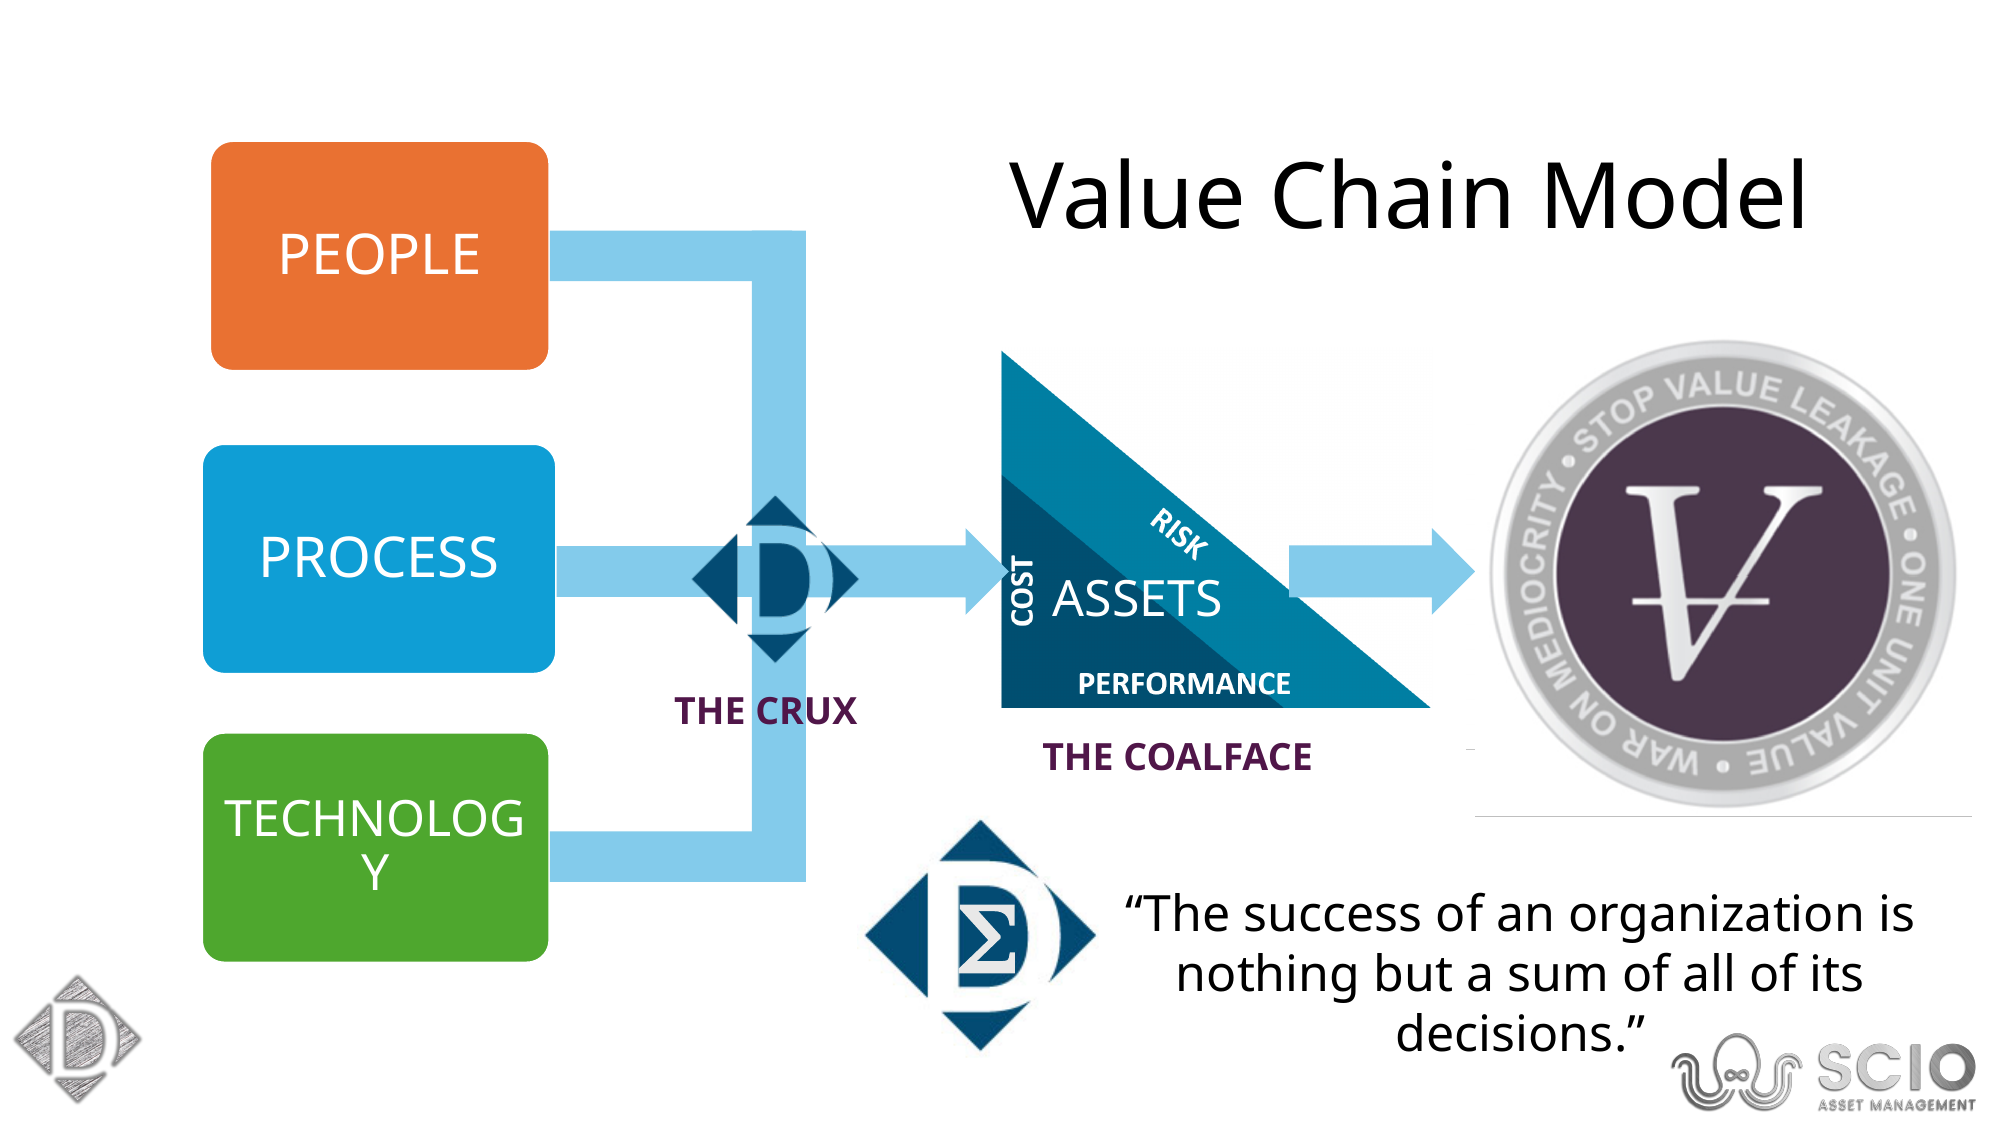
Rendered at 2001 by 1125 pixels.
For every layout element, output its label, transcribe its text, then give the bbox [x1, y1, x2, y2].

text_box [865, 528, 999, 615]
picture [1466, 333, 1973, 818]
text_box “The success of an organization is nothing but a sum of all of its decisions.” [1057, 874, 1984, 1069]
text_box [209, 139, 551, 372]
text_box [1434, 530, 1466, 613]
text_box THE COALFACE [1027, 725, 1361, 785]
text_box [551, 229, 750, 283]
picture [685, 484, 865, 670]
text_box [558, 545, 685, 598]
picture [1664, 1028, 1984, 1114]
text_box [750, 740, 807, 883]
text_box THE CRUX [659, 679, 889, 740]
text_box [200, 442, 558, 675]
title Value Chain Model [994, 74, 1907, 323]
picture [857, 804, 1106, 1062]
text_box [750, 670, 807, 679]
picture [3, 966, 149, 1114]
picture [999, 347, 1434, 710]
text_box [200, 731, 551, 964]
text_box [750, 229, 807, 484]
text_box [551, 830, 750, 883]
